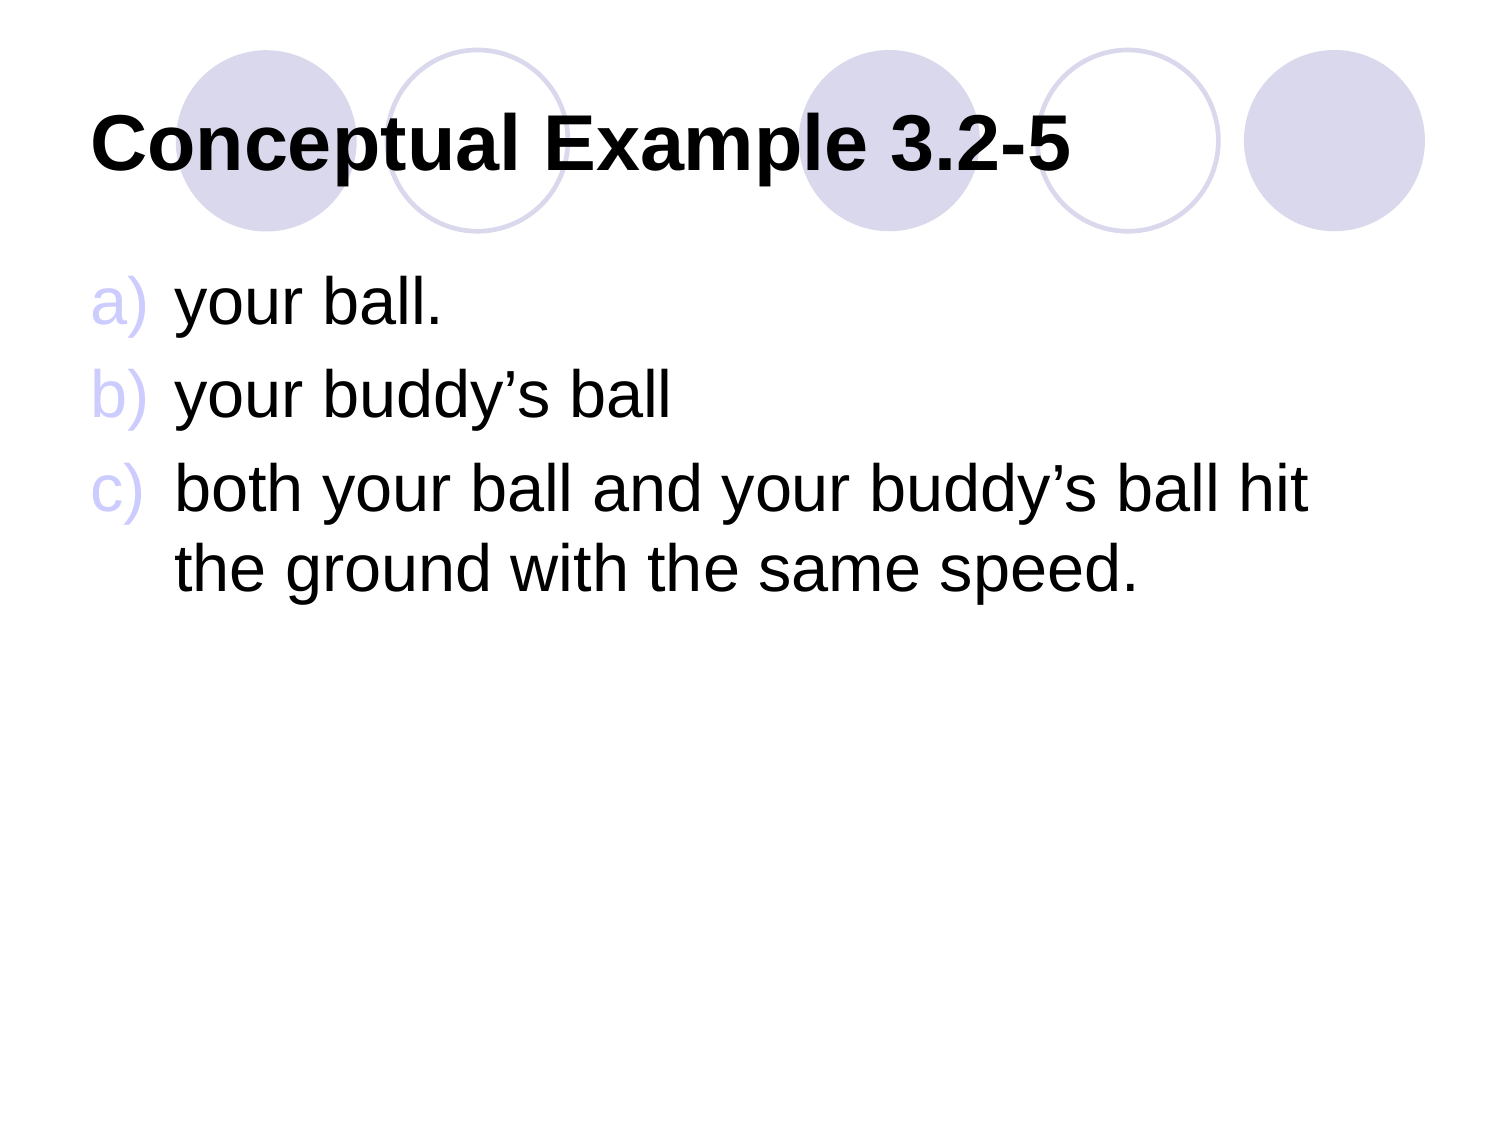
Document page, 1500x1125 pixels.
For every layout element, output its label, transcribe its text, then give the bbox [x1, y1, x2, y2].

title Conceptual Example 3.2-5 [74, 44, 1426, 233]
list your ball. your buddy’s ball both your ball and your buddy’s ball hit the ground with the same speed. [74, 250, 1426, 1088]
